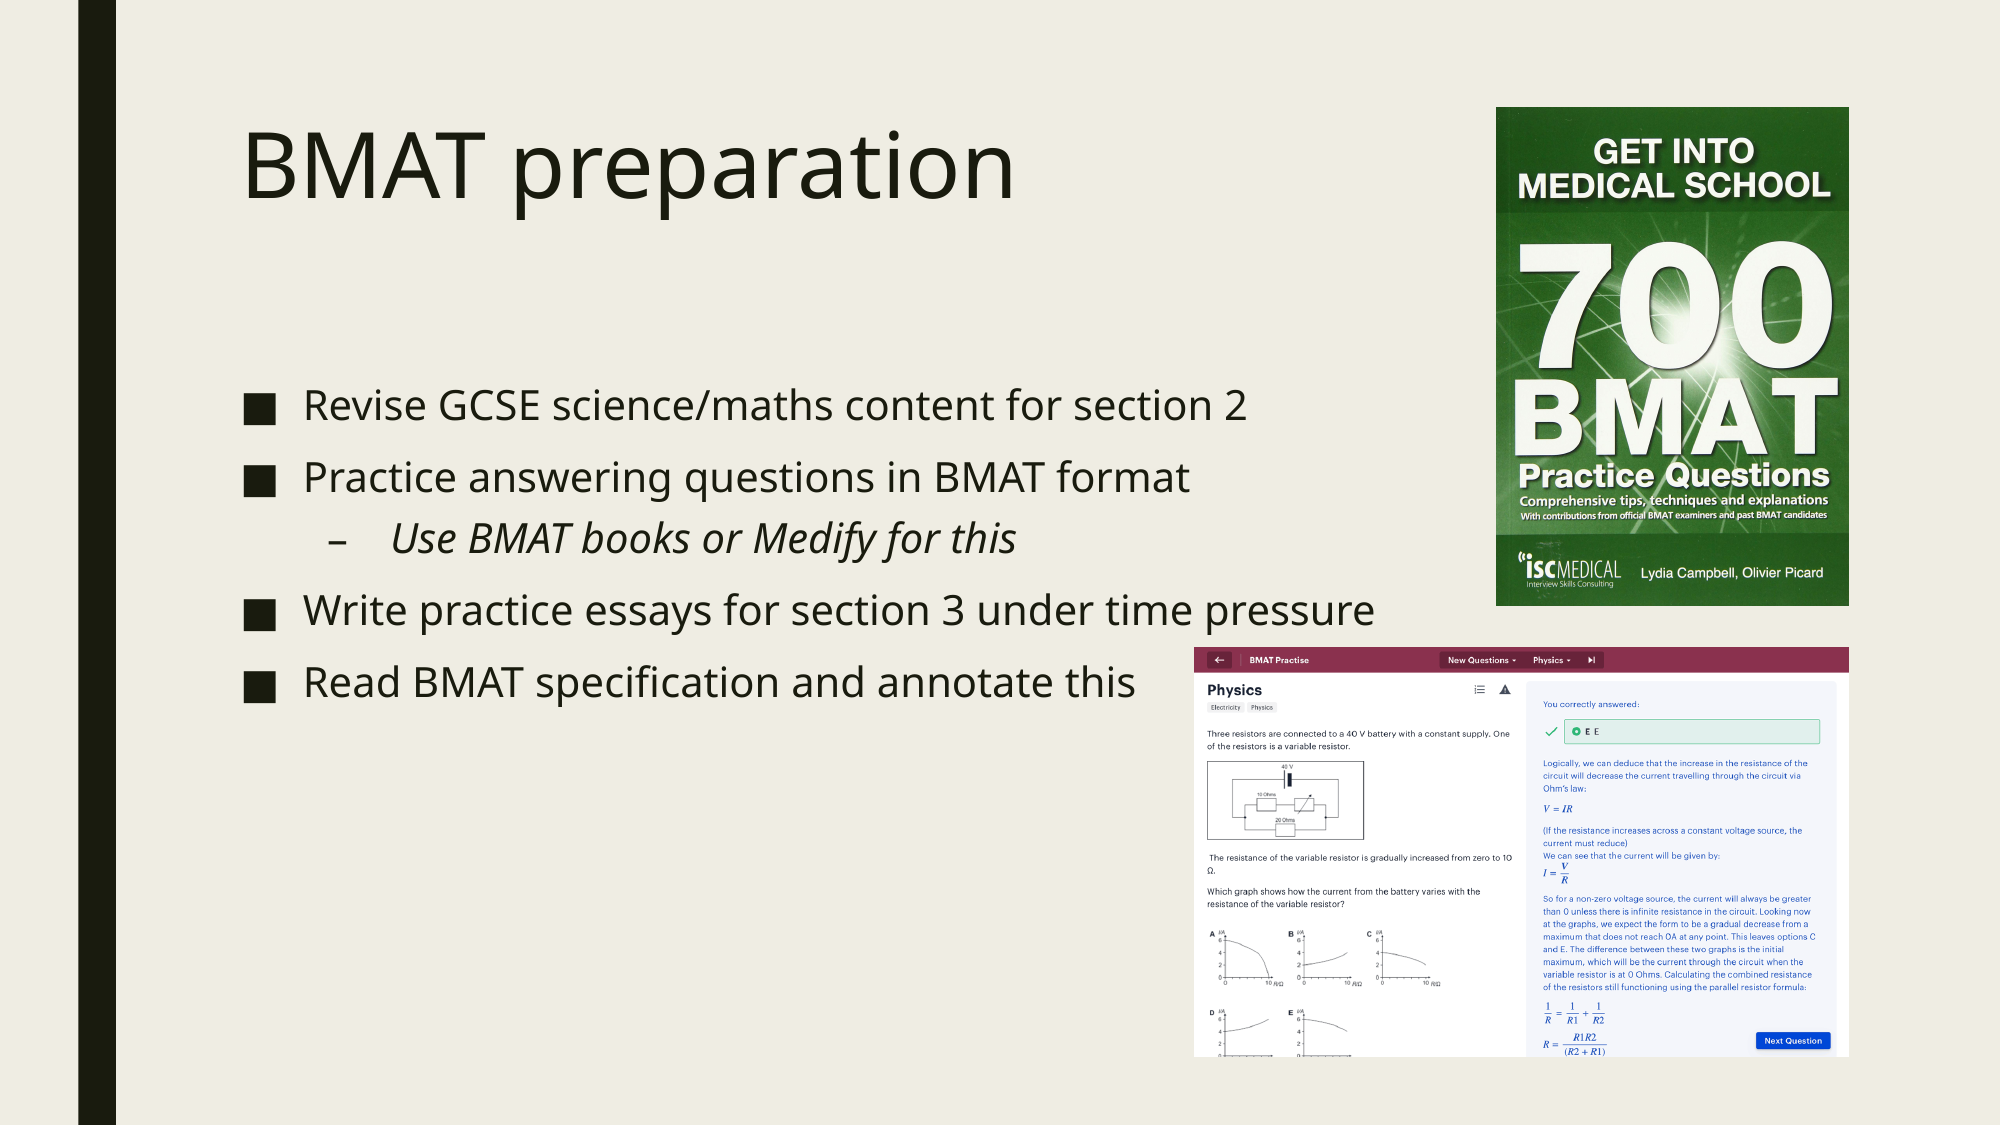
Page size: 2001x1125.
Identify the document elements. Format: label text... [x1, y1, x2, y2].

list Revise GCSE science/maths content for section 2 Practice answering questions in BMAT format Use BMAT books or Medify for this Write practice essays for section 3 under time pressure Read BMAT specification and annotate this [225, 375, 1800, 963]
title BMAT preparation [225, 112, 1496, 357]
picture [1496, 107, 1849, 606]
picture [1194, 647, 1849, 1057]
